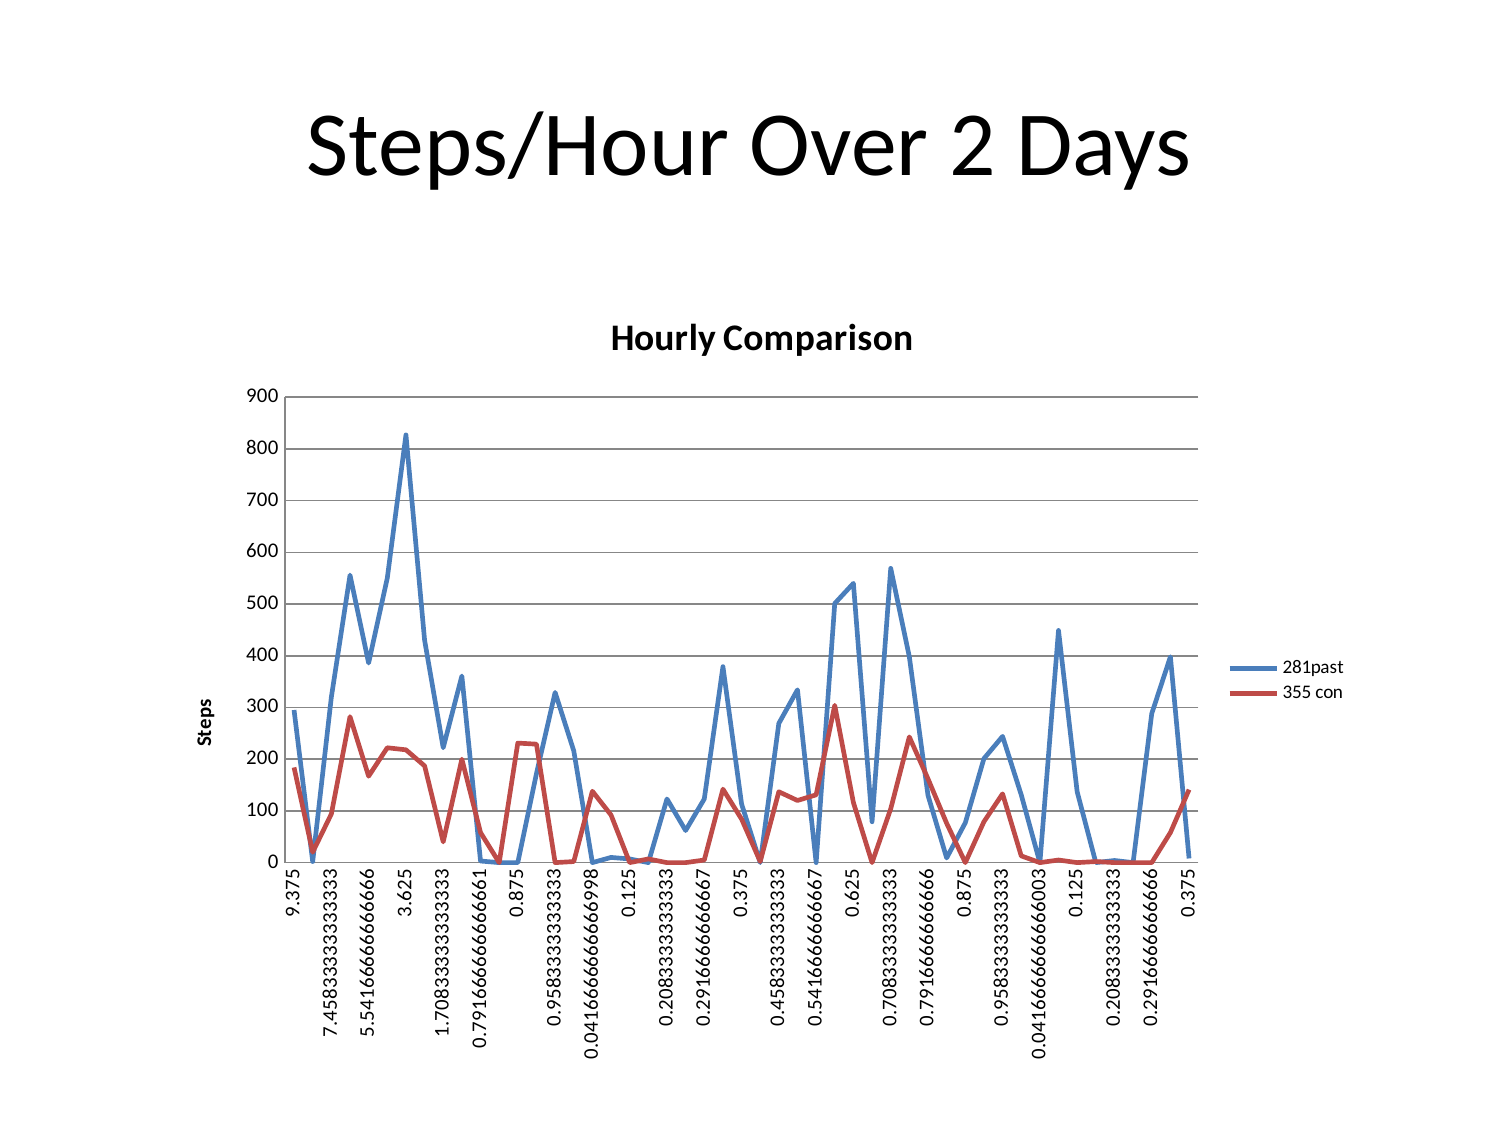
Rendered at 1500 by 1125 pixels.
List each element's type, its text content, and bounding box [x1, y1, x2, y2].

chart [162, 287, 1363, 1076]
title Steps/Hour Over 2 Days [75, 45, 1425, 233]
